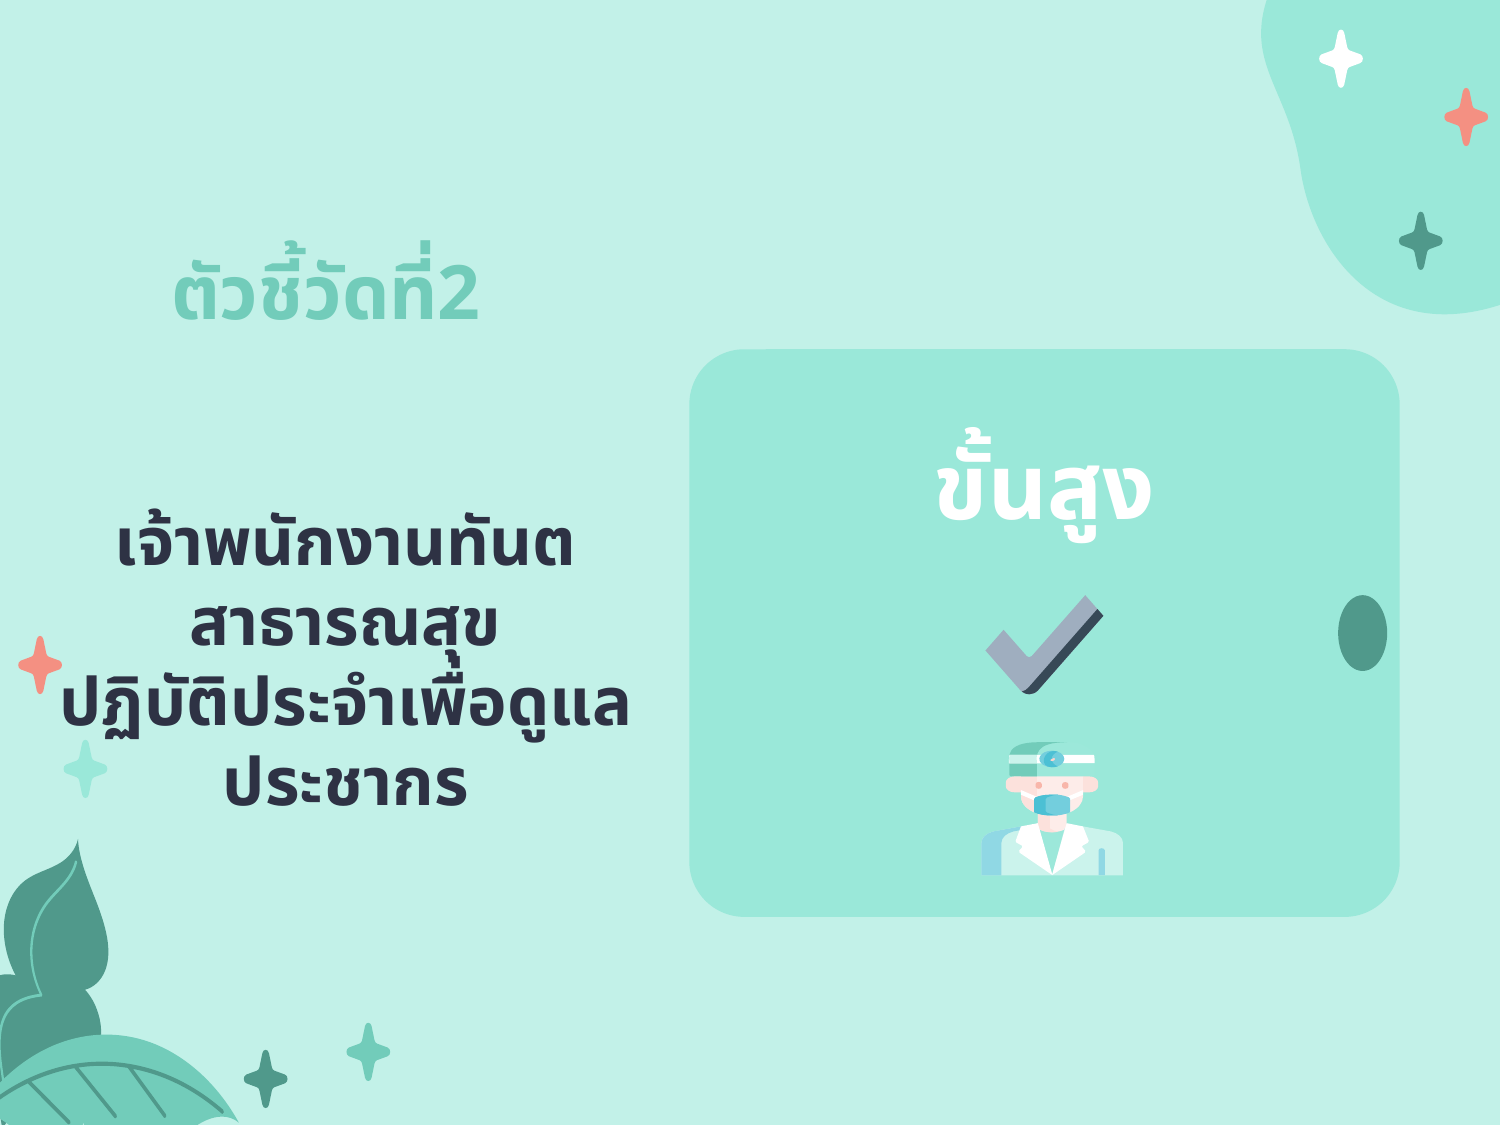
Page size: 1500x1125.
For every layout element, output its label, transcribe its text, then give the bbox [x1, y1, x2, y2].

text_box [985, 594, 1104, 695]
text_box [760, 277, 1329, 989]
title ตัวชี้วัดที่2 [156, 219, 688, 350]
subtitle เจ้าพนักงานทันตสาธารณสุข ปฏิบัติประจำเพื่อดูแลประชากร [29, 483, 663, 784]
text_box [981, 741, 1124, 876]
